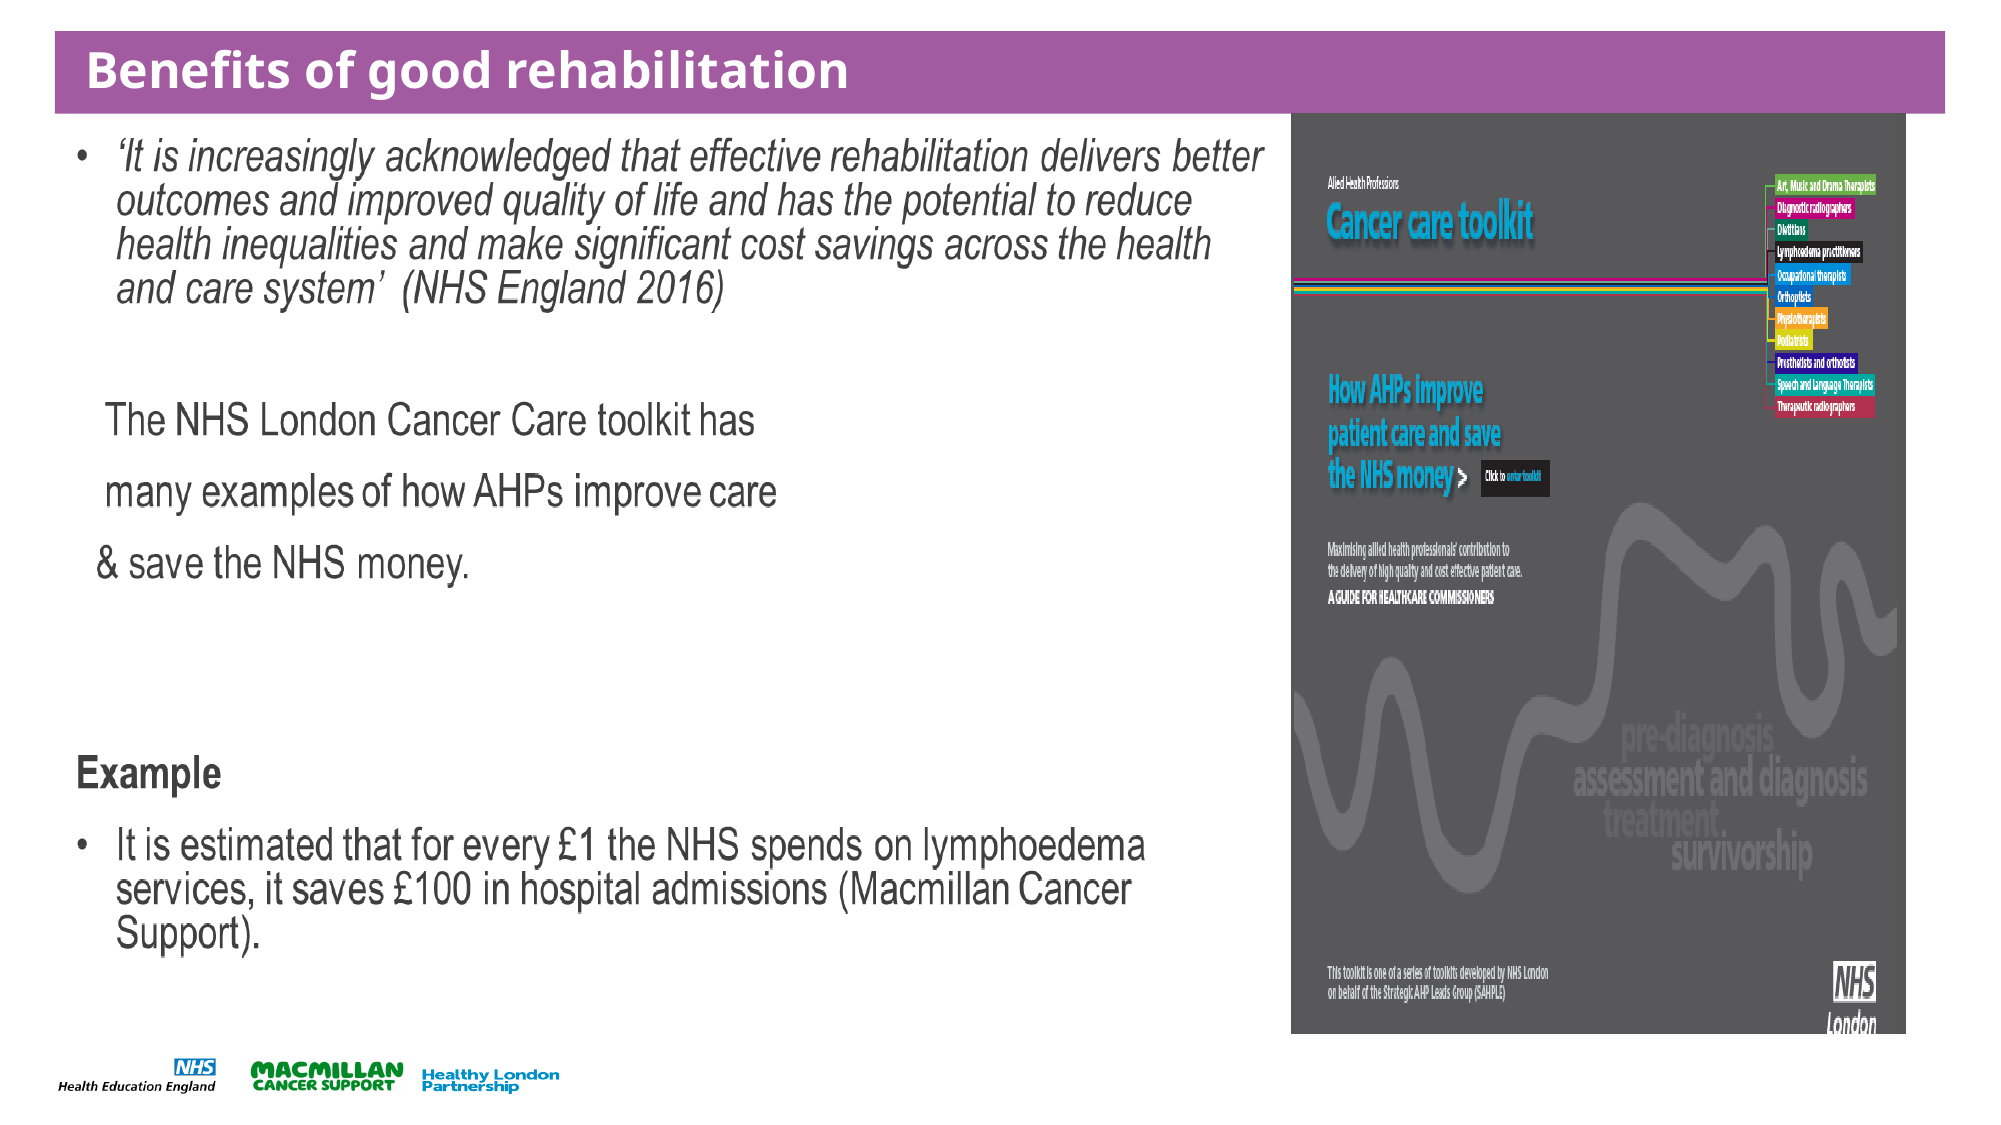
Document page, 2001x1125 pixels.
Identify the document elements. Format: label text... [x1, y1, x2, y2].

picture [472, 1069, 494, 1083]
picture [1291, 113, 1906, 1034]
picture [248, 1058, 406, 1094]
picture [422, 1076, 508, 1094]
title Benefits of good rehabilitation [54, 31, 1946, 114]
picture [435, 1069, 455, 1075]
picture [498, 1069, 533, 1077]
picture [58, 1058, 216, 1094]
picture [456, 1075, 482, 1084]
picture [509, 1069, 564, 1094]
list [54, 113, 1289, 1034]
